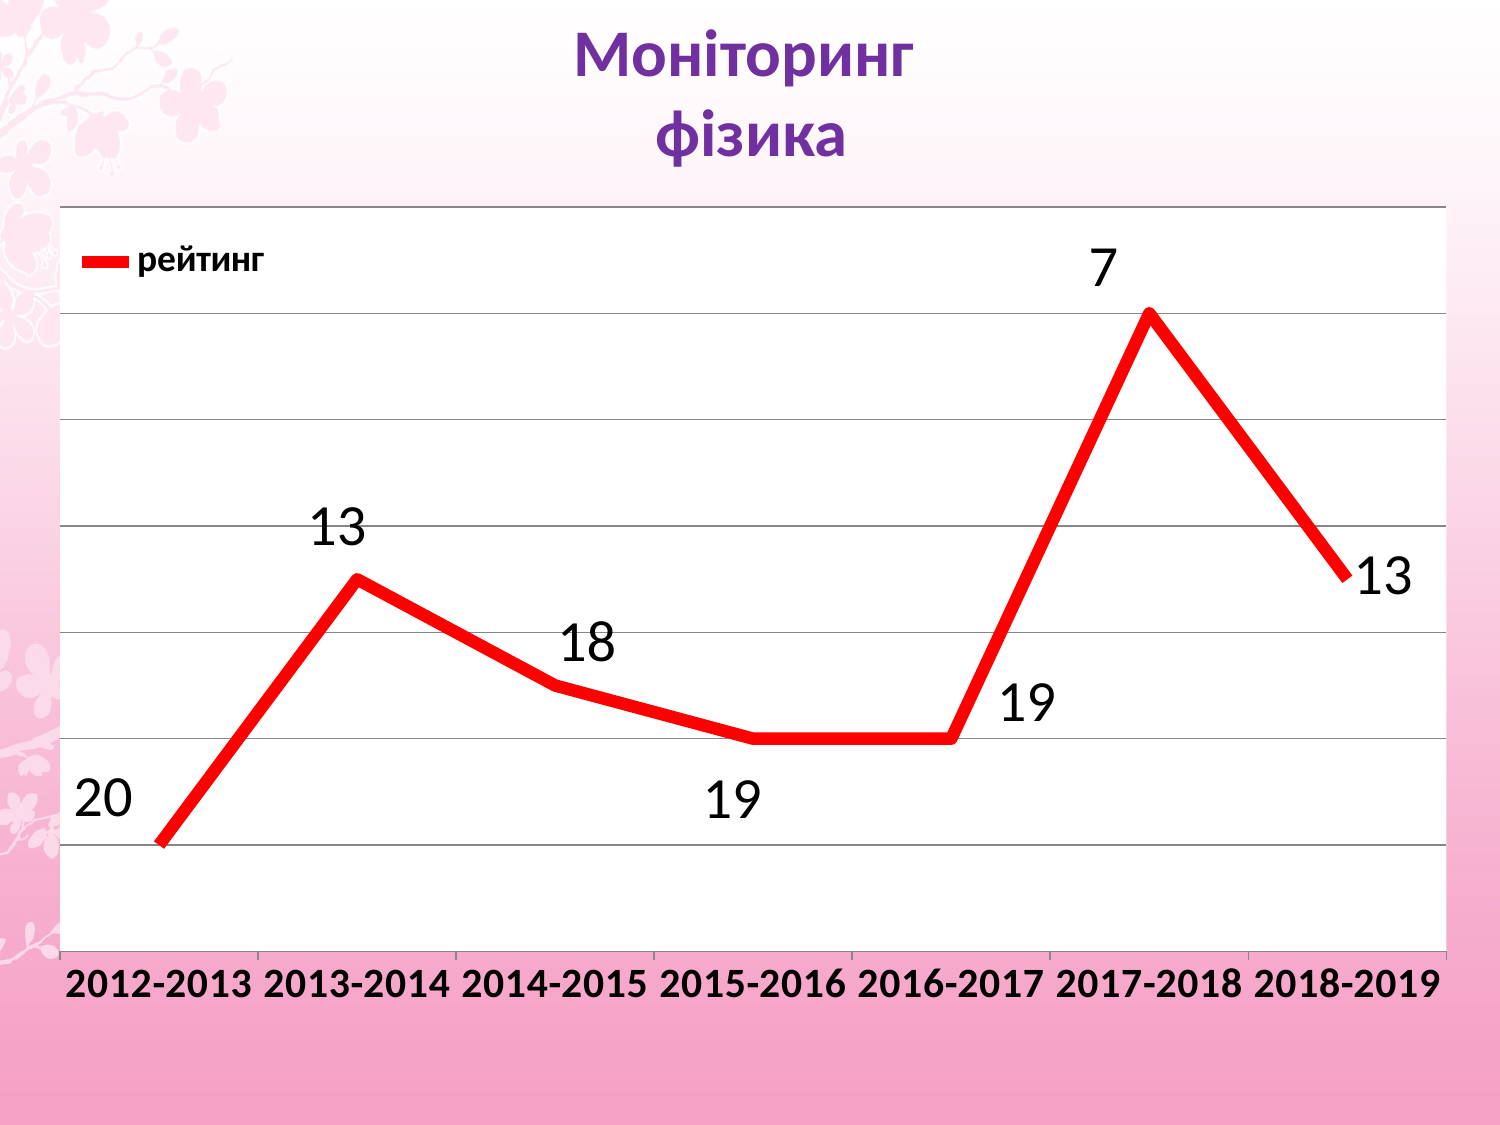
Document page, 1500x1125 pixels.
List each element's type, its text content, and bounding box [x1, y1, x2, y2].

chart [52, 184, 1459, 1107]
title Моніторинг фізика [76, 78, 1427, 181]
picture [0, 0, 1500, 1125]
